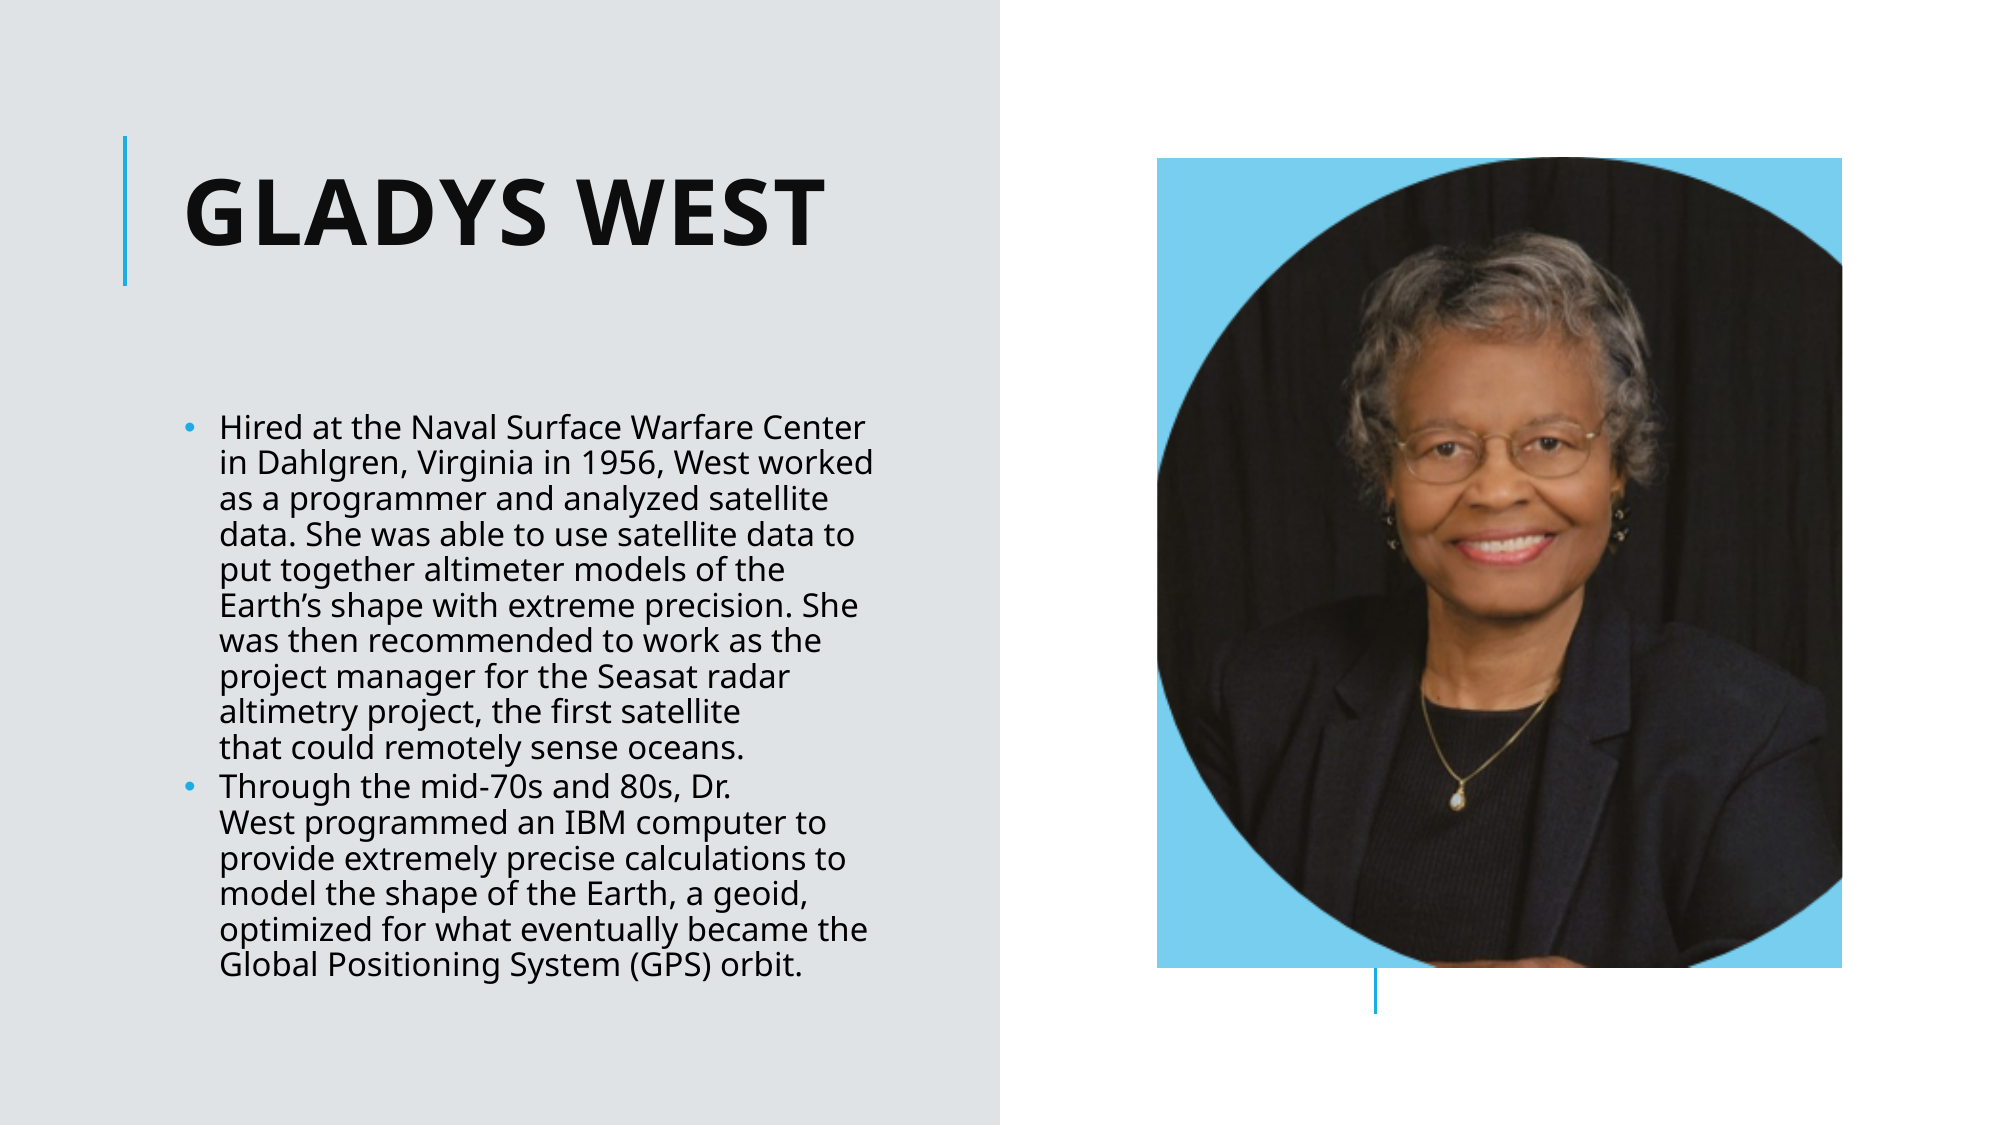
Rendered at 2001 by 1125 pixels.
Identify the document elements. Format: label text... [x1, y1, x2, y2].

picture [1157, 157, 1843, 969]
list Hired at the Naval Surface Warfare Center in Dahlgren, Virginia in 1956, West worked as a programmer and analyzed satellite data. She was able to use satellite data to put together altimeter models of the Earth’s shape with extreme precision. She was then recommended to work as the project manager for the Seasat radar altimetry project, the first satellite that could remotely sense oceans. Through the mid-70s and 80s, Dr. West programmed an IBM computer to provide extremely precise calculations to model the shape of the Earth, a geoid, optimized for what eventually became the Global Positioning System (GPS) orbit. [168, 375, 888, 1020]
text_box [0, 0, 1001, 1125]
title Gladys West [168, 75, 888, 363]
